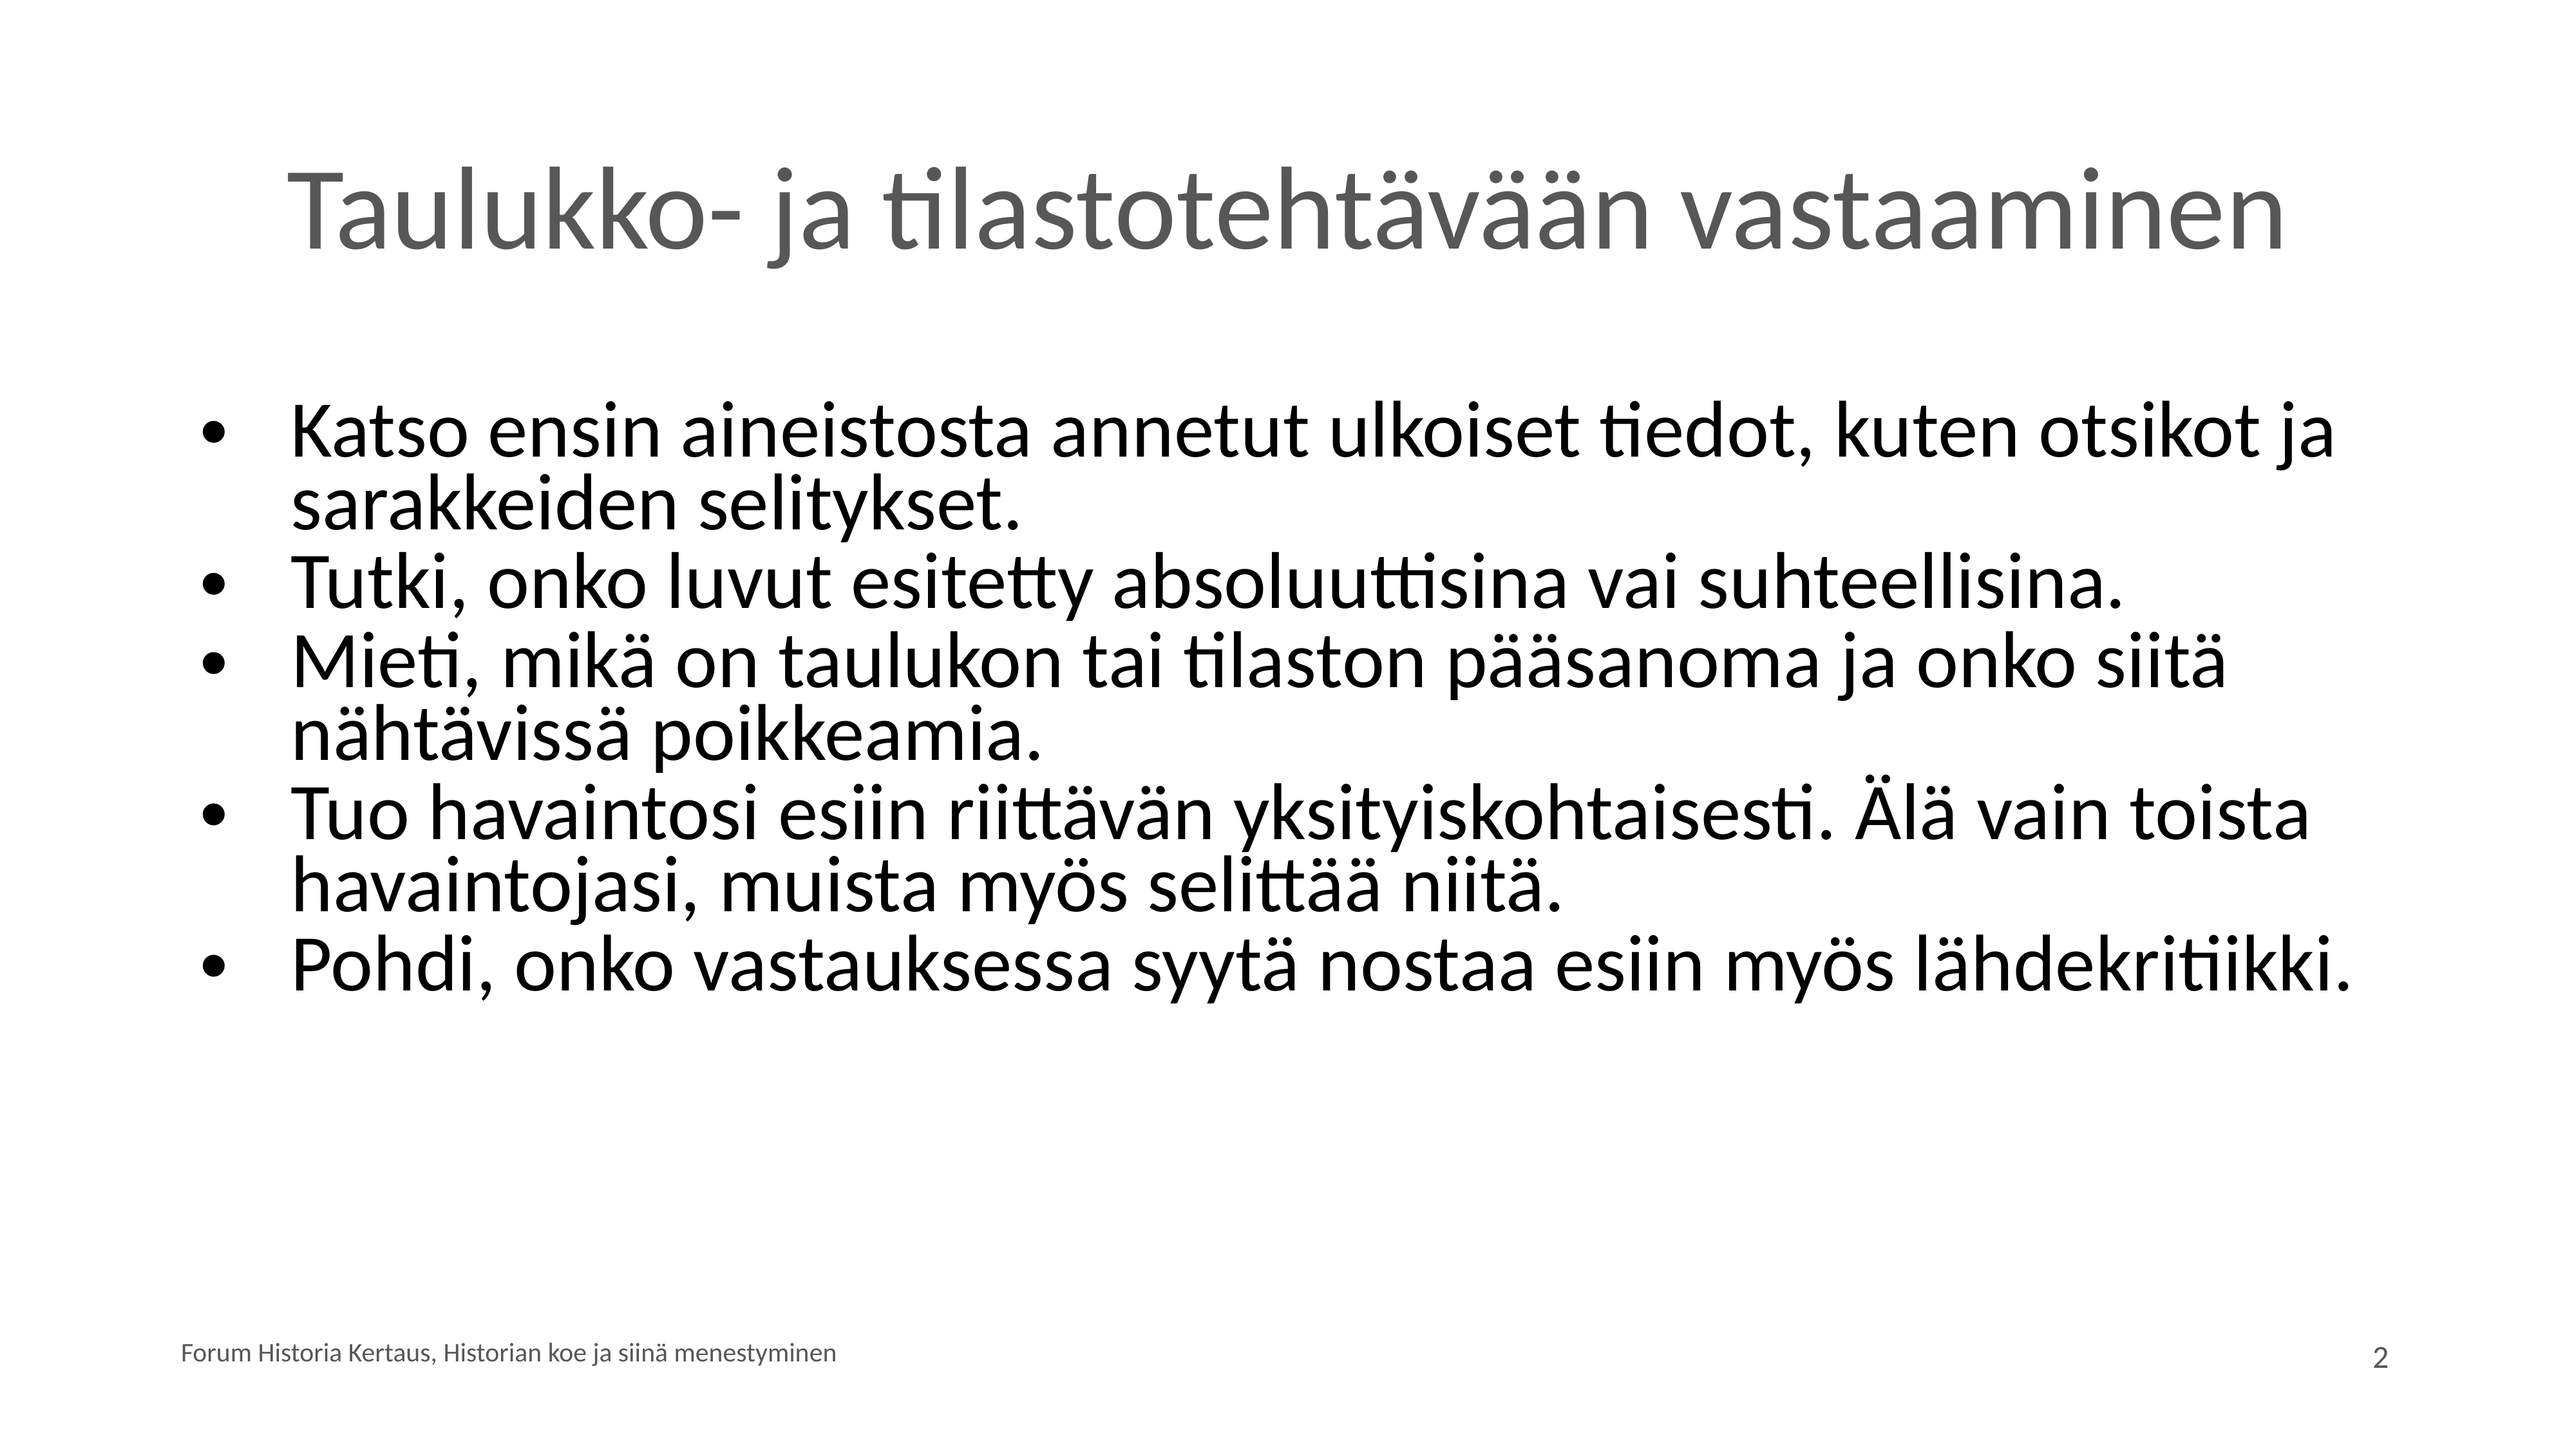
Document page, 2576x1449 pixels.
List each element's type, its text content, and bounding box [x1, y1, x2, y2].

list Katso ensin aineistosta annetut ulkoiset tiedot, kuten otsikot ja sarakkeiden selitykset. Tutki, onko luvut esitetty absoluuttisina vai suhteellisina. Mieti, mikä on taulukon tai tilaston pääsanoma ja onko siitä nähtävissä poikkeamia. Tuo havaintosi esiin riittävän yksityiskohtaisesti. Älä vain toista havaintojasi, muista myös selittää niitä. Pohdi, onko vastauksessa syytä nostaa esiin myös lähdekritiikki. [177, 393, 2399, 1255]
slide_number 2 [1819, 1302, 2399, 1380]
title Taulukko- ja tilastotehtävään vastaaminen [177, 77, 2399, 357]
footer Forum Historia Kertaus, Historian koe ja siinä menestyminen [171, 1294, 1041, 1372]
